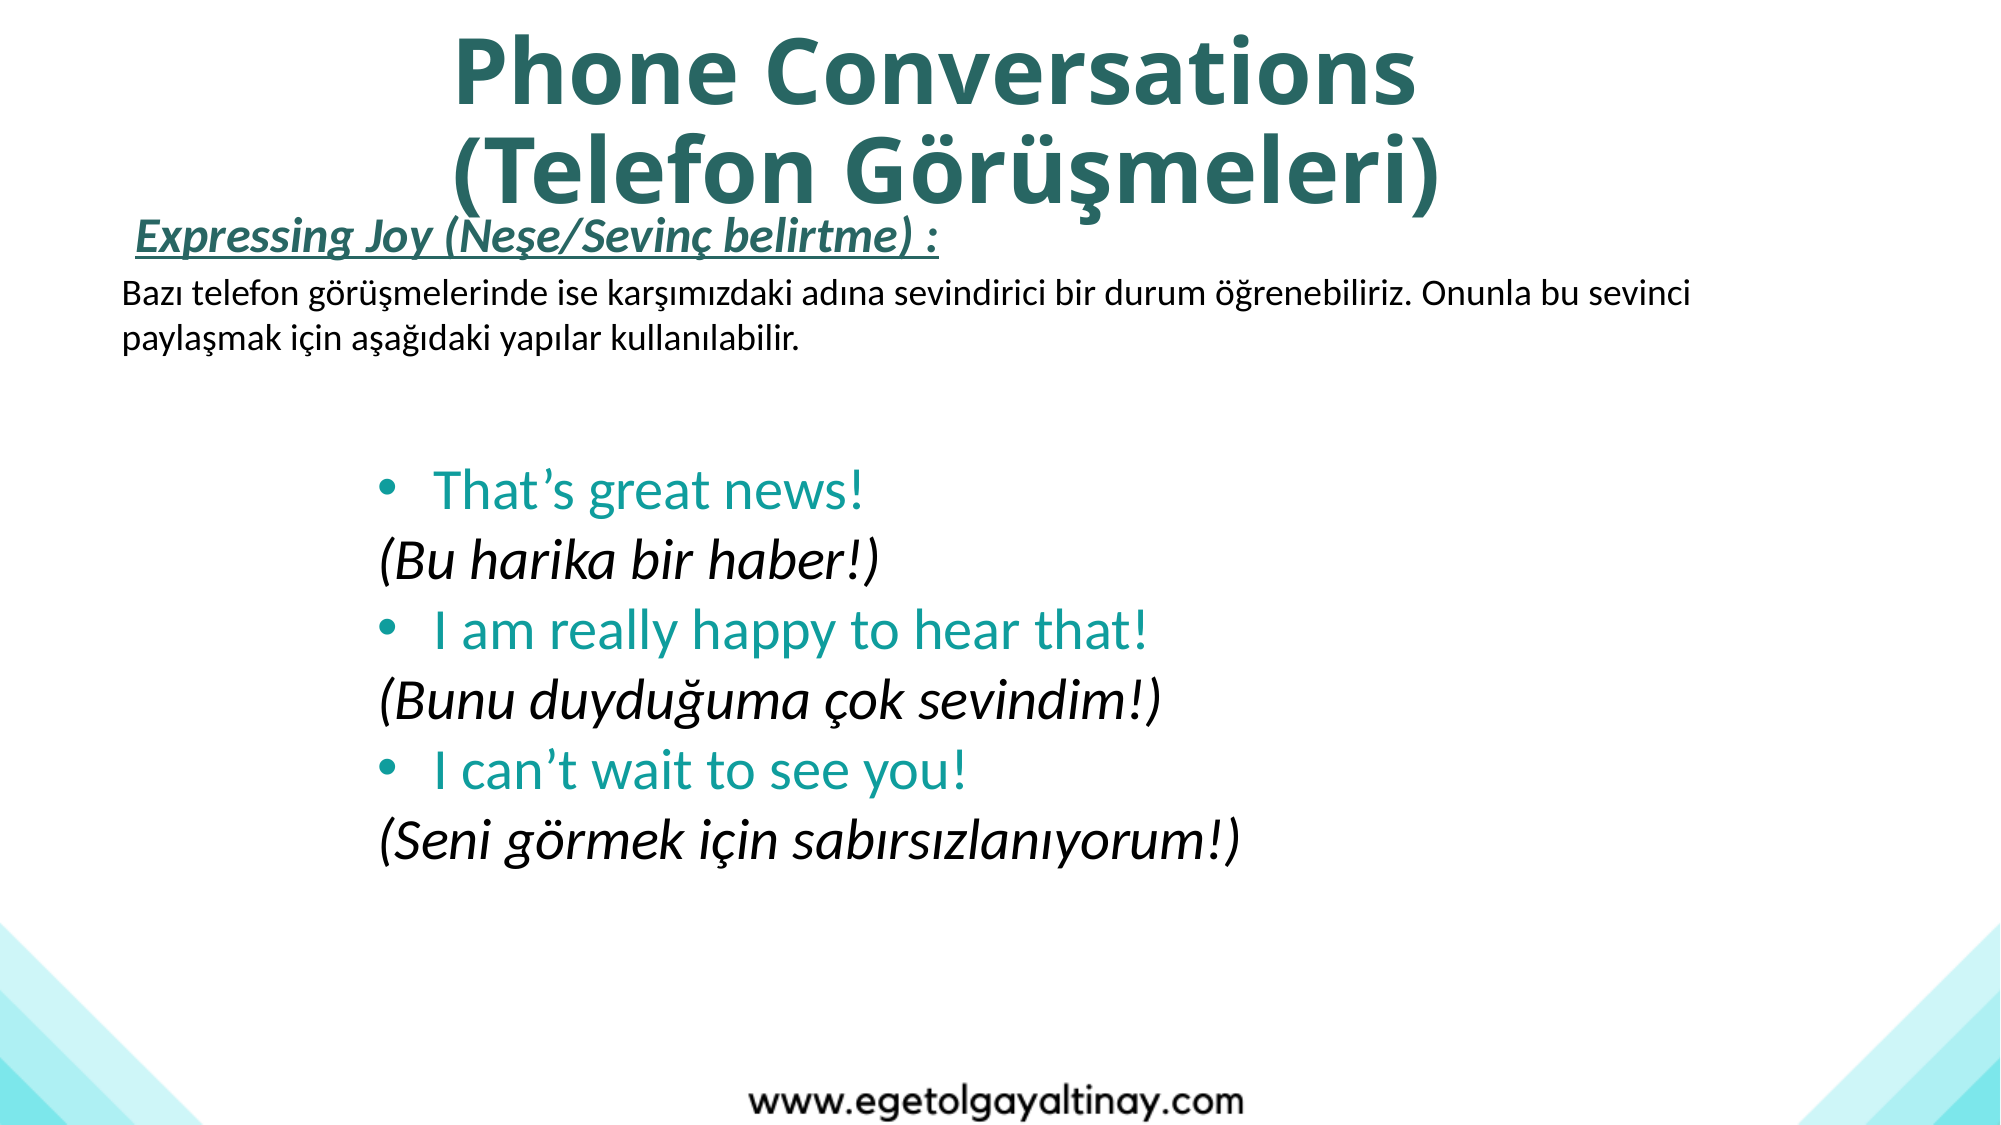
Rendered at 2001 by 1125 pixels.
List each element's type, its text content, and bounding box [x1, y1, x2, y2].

text_box That’s great news! (Bu harika bir haber!) I am really happy to hear that! (Bunu duyduğuma çok sevindim!) I can’t wait to see you! (Seni görmek için sabırsızlanıyorum!) [362, 443, 1916, 879]
text_box Expressing Joy (Neşe/Sevinç belirtme) : [120, 195, 1674, 261]
title Phone Conversations (Telefon Görüşmeleri) [385, 15, 1509, 195]
picture [0, 0, 2001, 1125]
text_box Bazı telefon görüşmelerinde ise karşımızdaki adına sevindirici bir durum öğrenebiliriz. Onunla bu sevinci paylaşmak için aşağıdaki yapılar kullanılabilir. [106, 261, 1857, 366]
